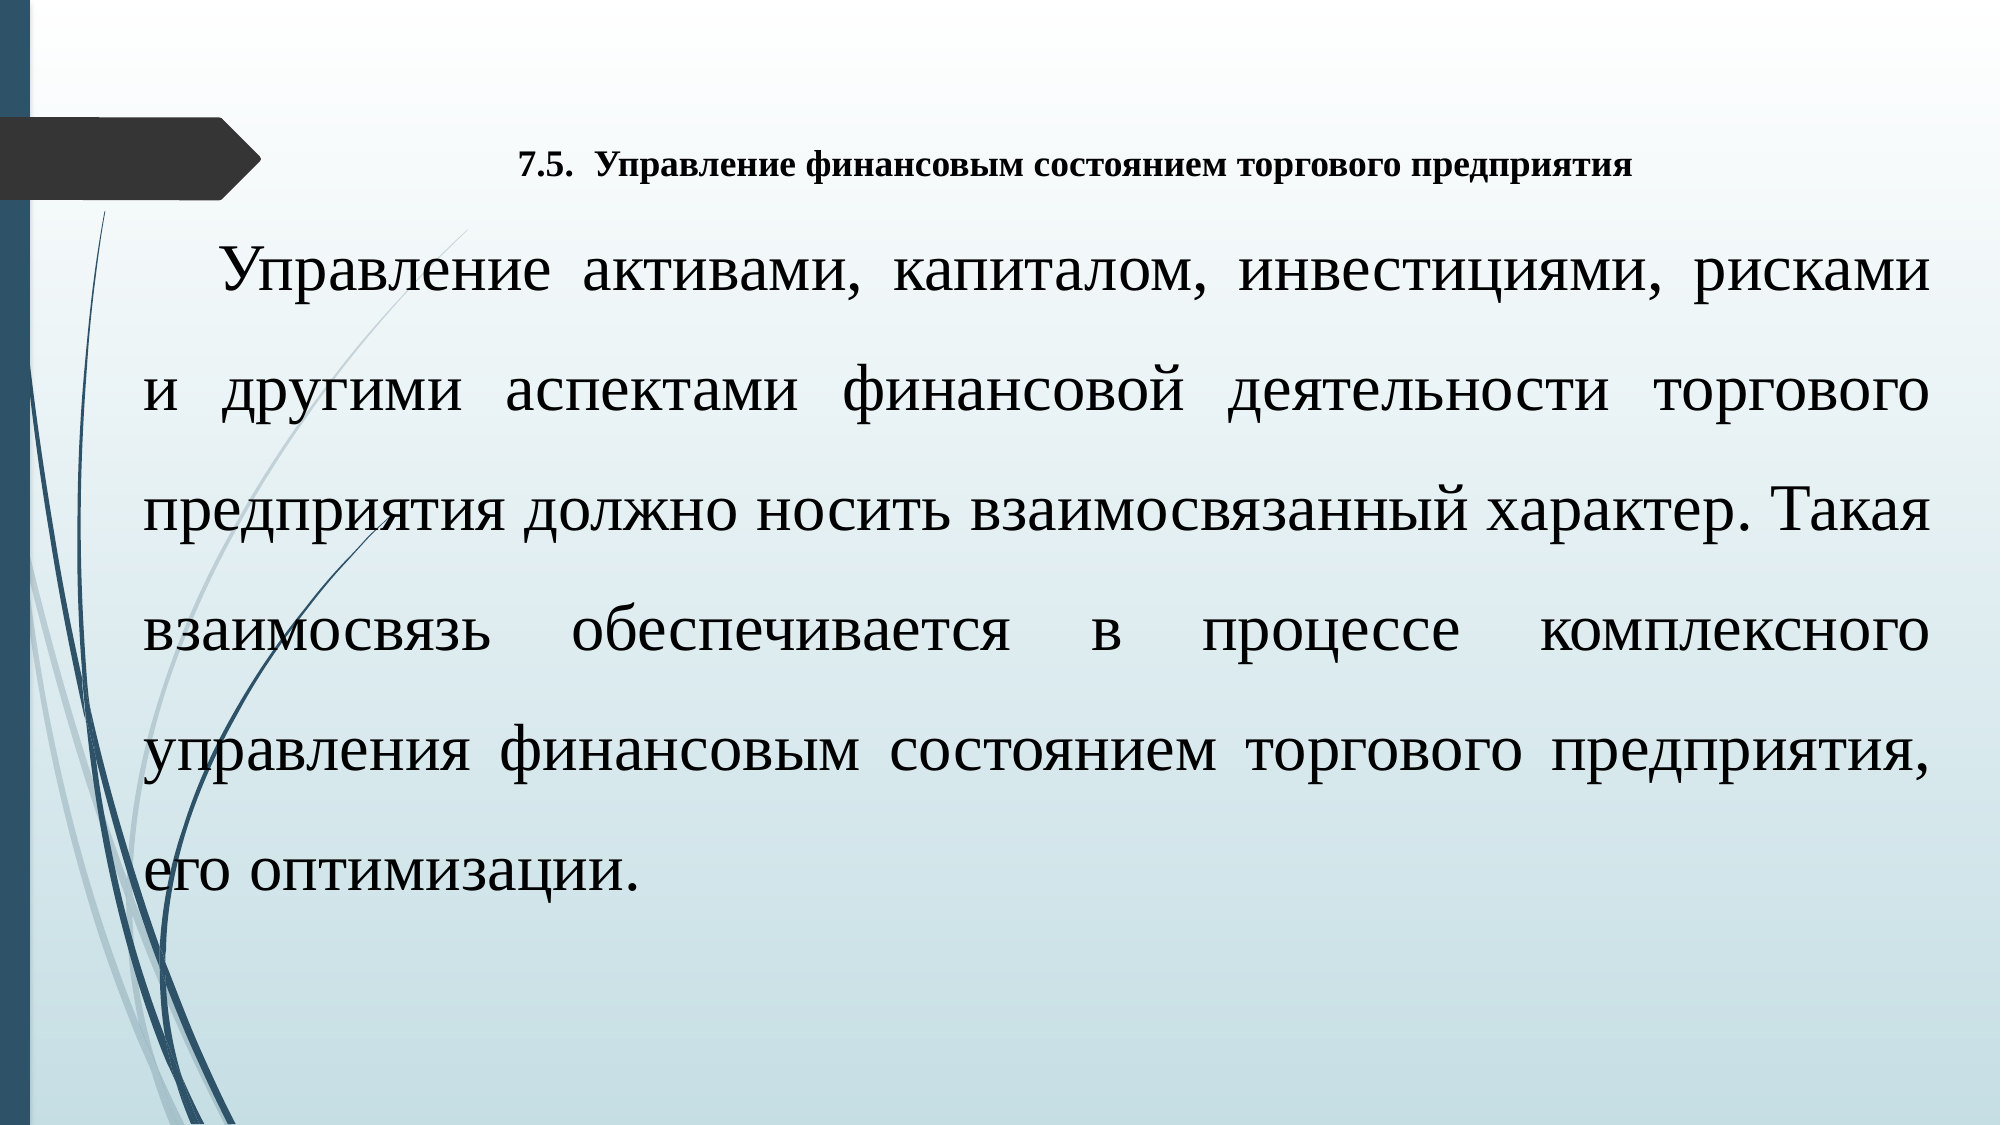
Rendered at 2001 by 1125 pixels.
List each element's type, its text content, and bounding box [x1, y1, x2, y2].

text_box 7.5. Управление финансовым состоянием торгового предприятия Управление активами, капиталом, инвестициями, рисками и другими аспектами финансовой деятельности торгового предприятия должно носить взаимосвязанный характер. Такая взаимосвязь обеспечивается в процессе комплексного управления финансовым состоянием торгового предприятия, его оптимизации. [128, 109, 1948, 912]
